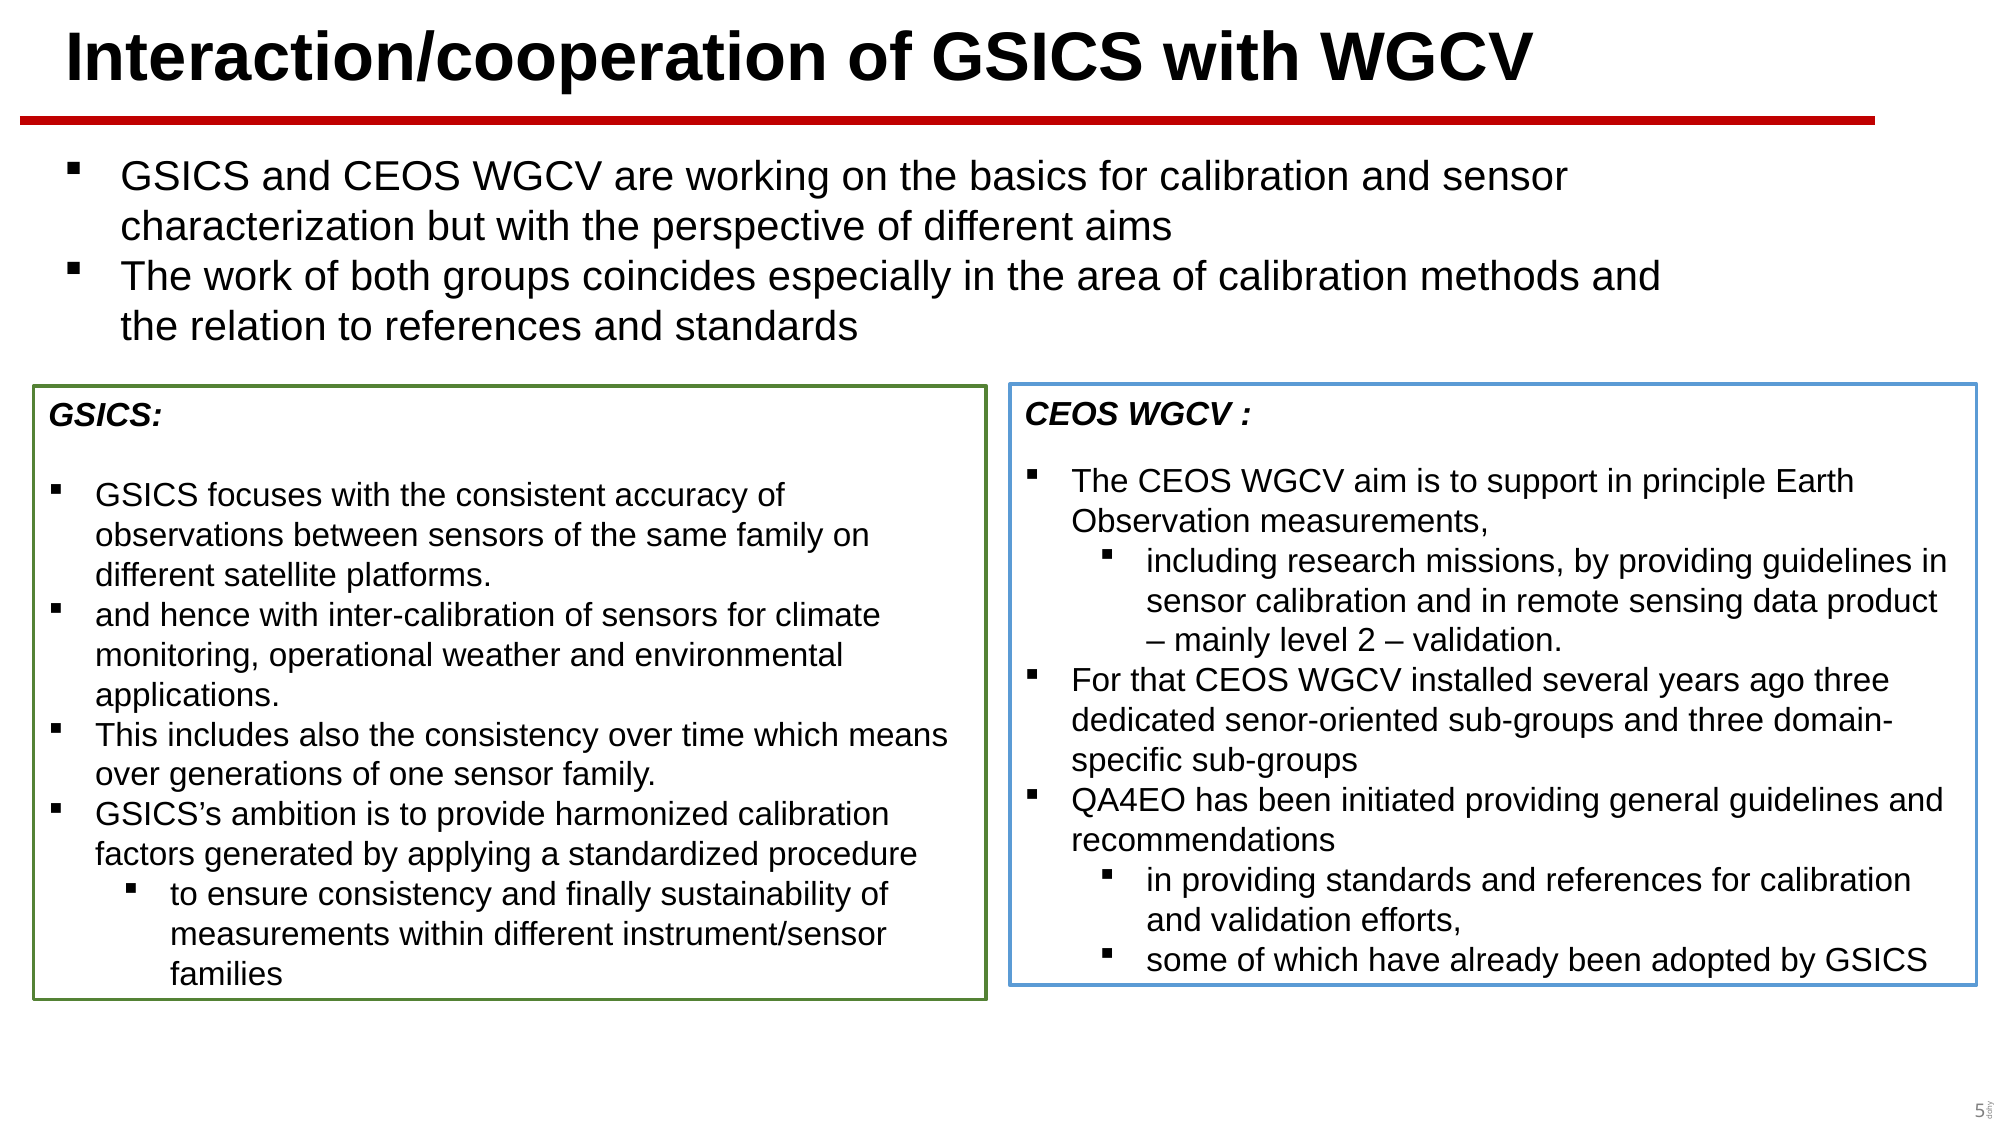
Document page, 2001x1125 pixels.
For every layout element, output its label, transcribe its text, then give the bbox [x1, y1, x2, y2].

text_box GSICS and CEOS WGCV are working on the basics for calibration and sensor characterization but with the perspective of different aims The work of both groups coincides especially in the area of calibration methods and the relation to references and standards [49, 141, 1719, 356]
text_box GSICS: GSICS focuses with the consistent accuracy of observations between sensors of the same family on different satellite platforms. and hence with inter-calibration of sensors for climate monitoring, operational weather and environmental applications. This includes also the consistency over time which means over generations of one sensor family. GSICS’s ambition is to provide harmonized calibration factors generated by applying a standardized procedure to ensure consistency and finally sustainability of measurements within different instrument/sensor families [33, 385, 987, 1000]
title Interaction/cooperation of GSICS with WGCV [50, 12, 1884, 103]
text_box CEOS WGCV : The CEOS WGCV aim is to support in principle Earth Observation measurements, including research missions, by providing guidelines in sensor calibration and in remote sensing data product – mainly level 2 – validation. For that CEOS WGCV installed several years ago three dedicated senor-oriented sub-groups and three domain-specific sub-groups QA4EO has been initiated providing general guidelines and recommendations in providing standards and references for calibration and validation efforts, some of which have already been adopted by GSICS [1009, 384, 1977, 986]
